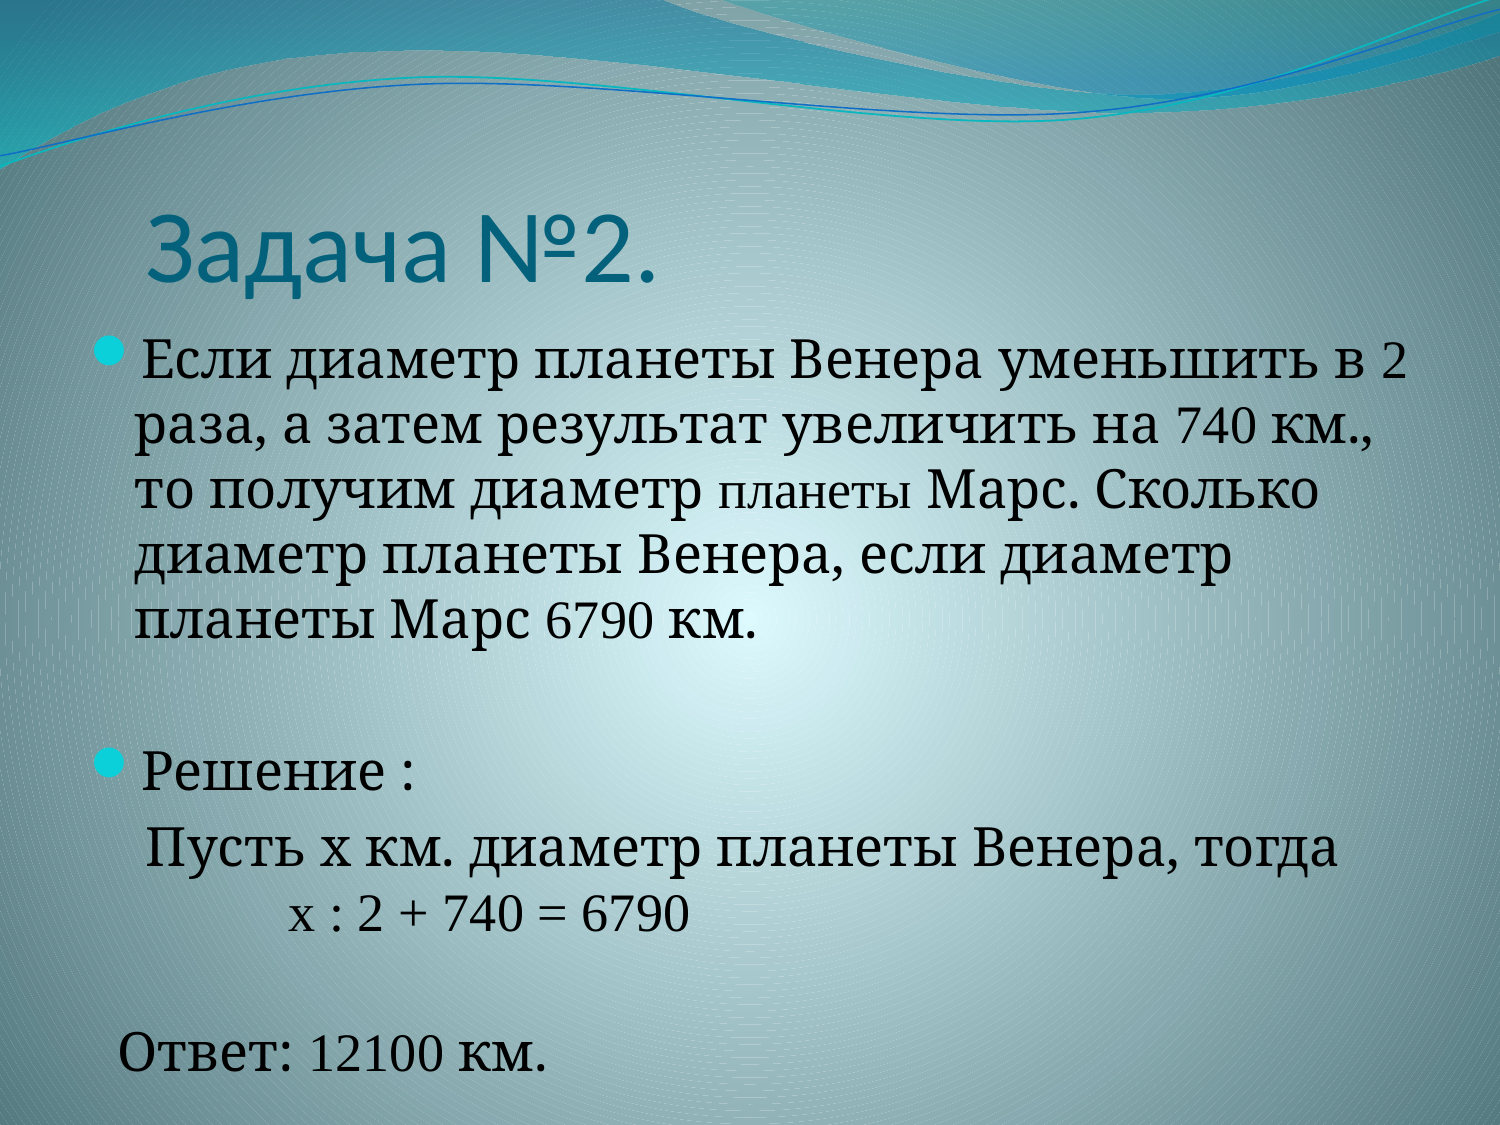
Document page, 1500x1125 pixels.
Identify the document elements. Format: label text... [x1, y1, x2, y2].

title Задача №2. [75, 115, 1425, 303]
list Если диаметр планеты Венера уменьшить в 2 раза, а затем результат увеличить на 740 км., то получим диаметр планеты Марс. Сколько диаметр планеты Венера, если диаметр планеты Марс 6790 км. Решение : Пусть х км. диаметр планеты Венера, тогда х : 2 + 740 = 6790 Ответ: 12100 км. [75, 317, 1425, 1038]
